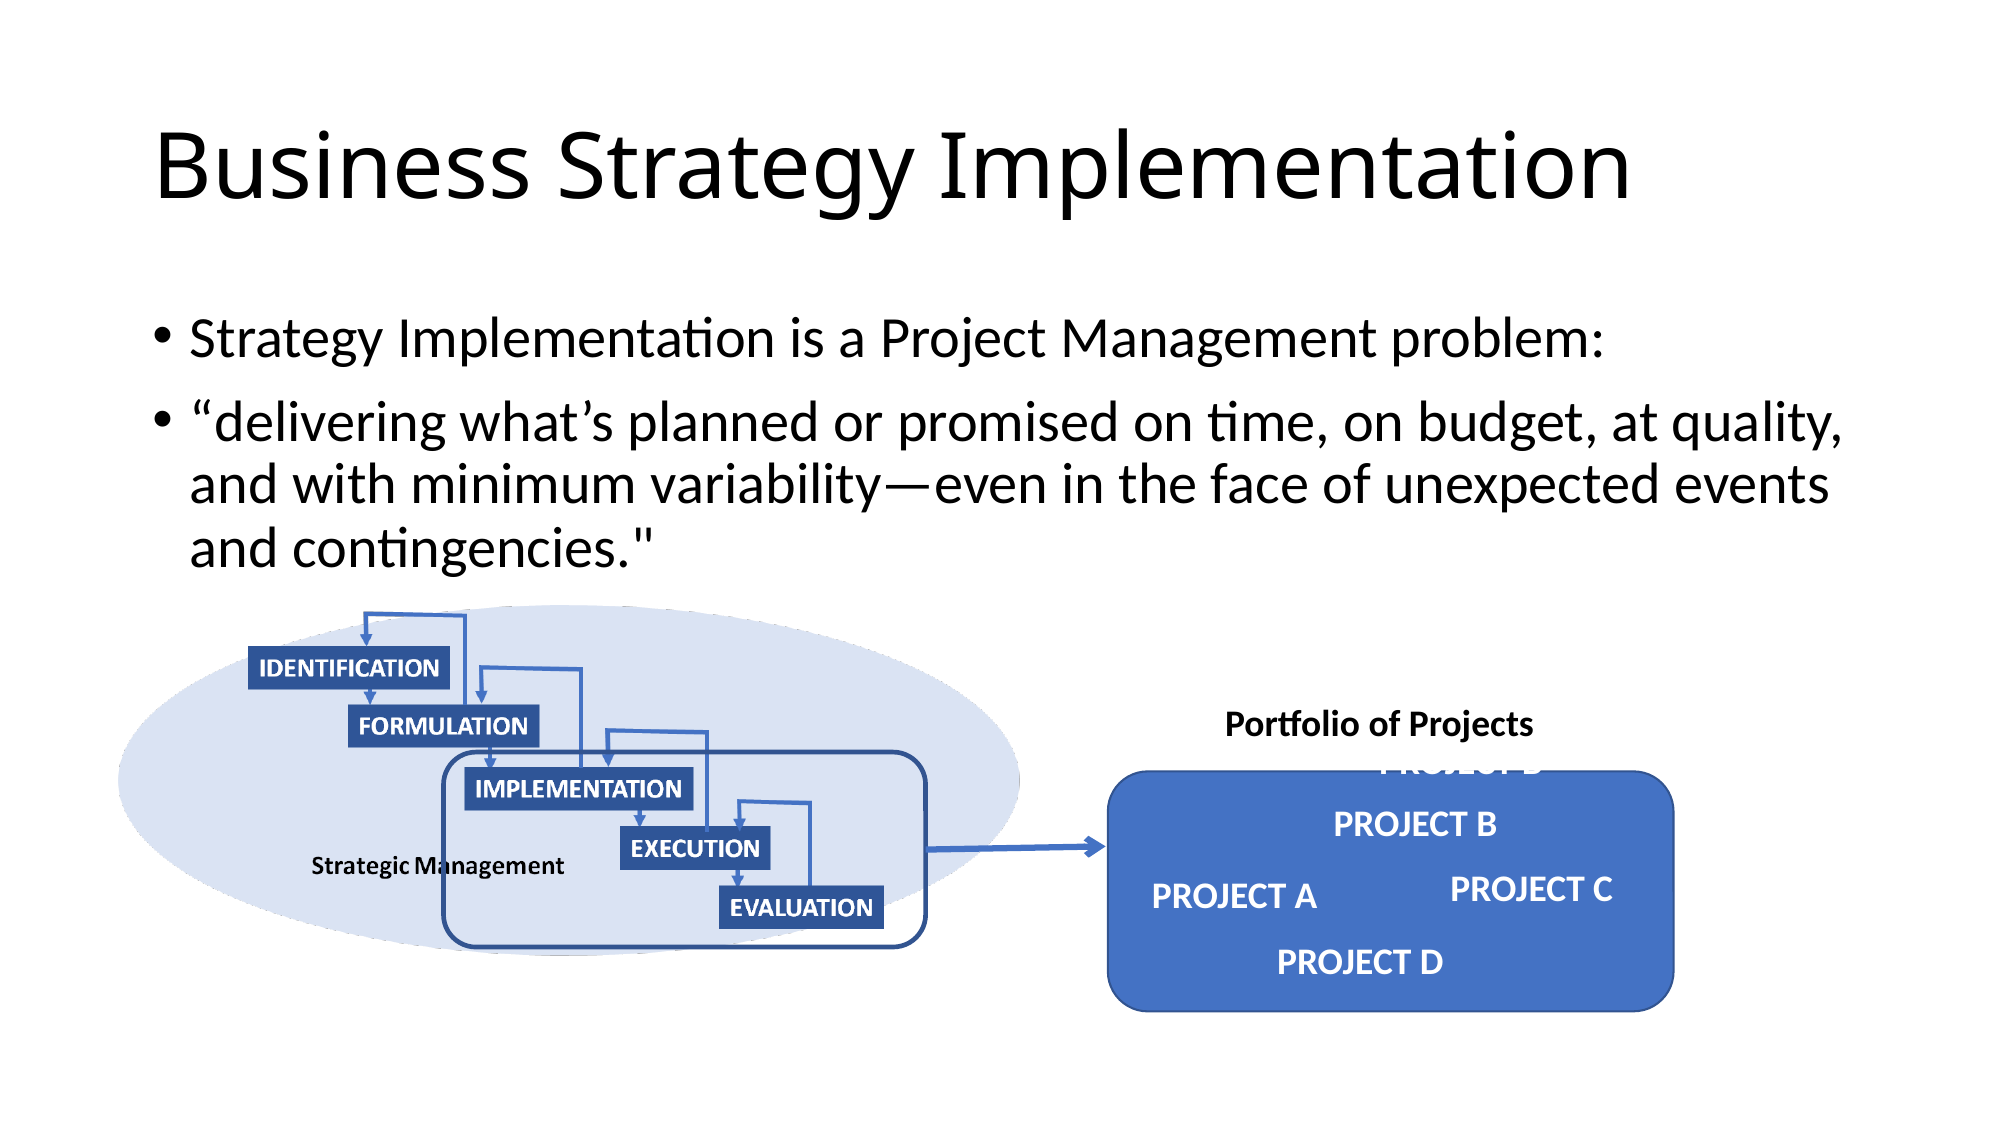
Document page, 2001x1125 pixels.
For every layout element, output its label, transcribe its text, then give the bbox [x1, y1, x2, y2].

text_box PROJECT B [1364, 729, 1558, 790]
text_box PROJECT D [1262, 929, 1459, 989]
text_box PROJECT C [1435, 856, 1629, 917]
title Business Strategy Implementation [137, 59, 1863, 278]
text_box PROJECT A [1136, 863, 1333, 924]
picture [117, 604, 1020, 957]
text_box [925, 846, 1106, 850]
list Strategy Implementation is a Project Management problem: “delivering what’s planned or promised on time, on budget, at quality, and with minimum variability—even in the face of unexpected events and contingencies." [137, 299, 1863, 1014]
text_box PROJECT B [1318, 791, 1513, 852]
text_box Portfolio of Projects [1210, 692, 1550, 752]
